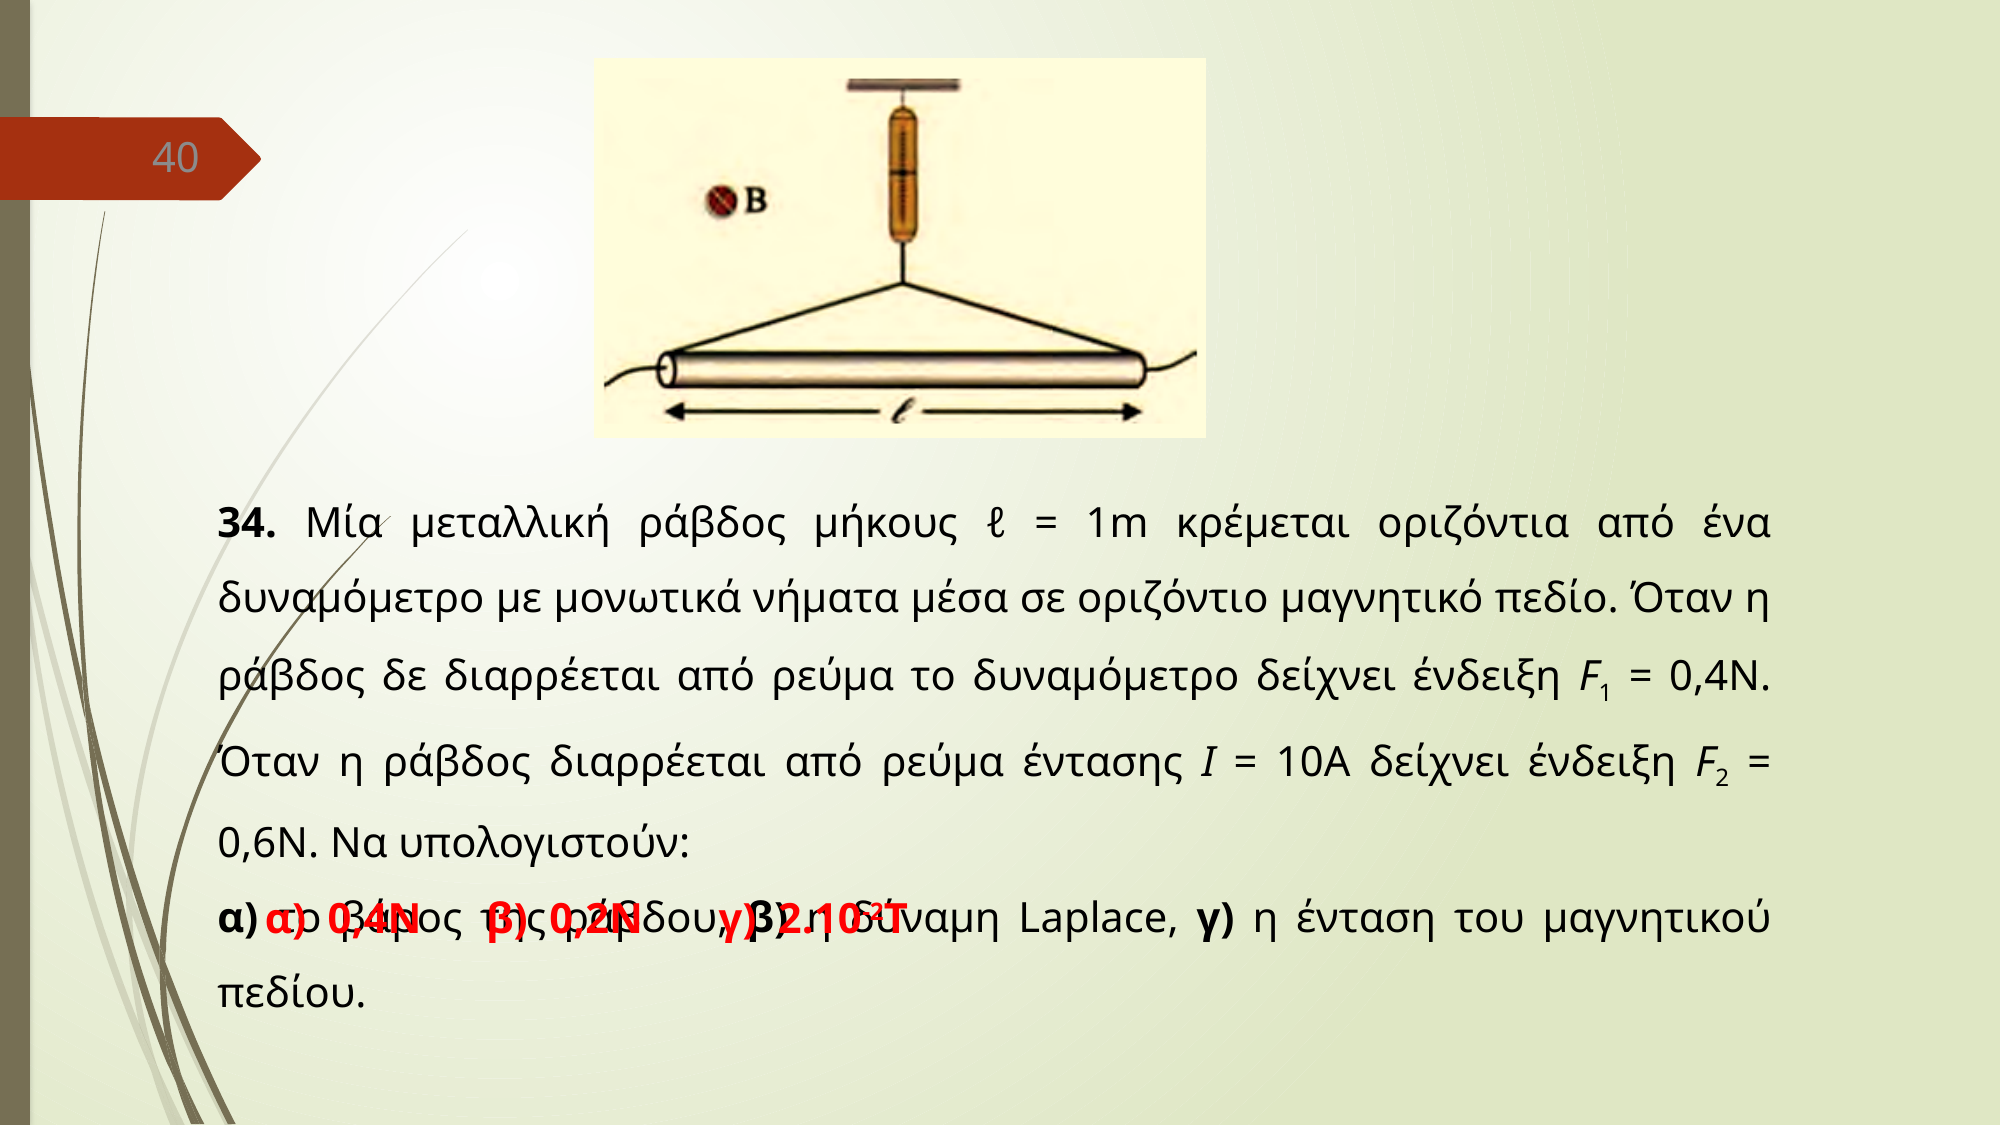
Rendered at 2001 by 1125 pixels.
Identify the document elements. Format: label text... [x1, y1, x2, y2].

text_box α) 0,4Ν β) 0,2Ν γ) 2.10-2Τ [250, 884, 995, 950]
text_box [202, 58, 1787, 858]
slide_number 40 [87, 129, 198, 190]
